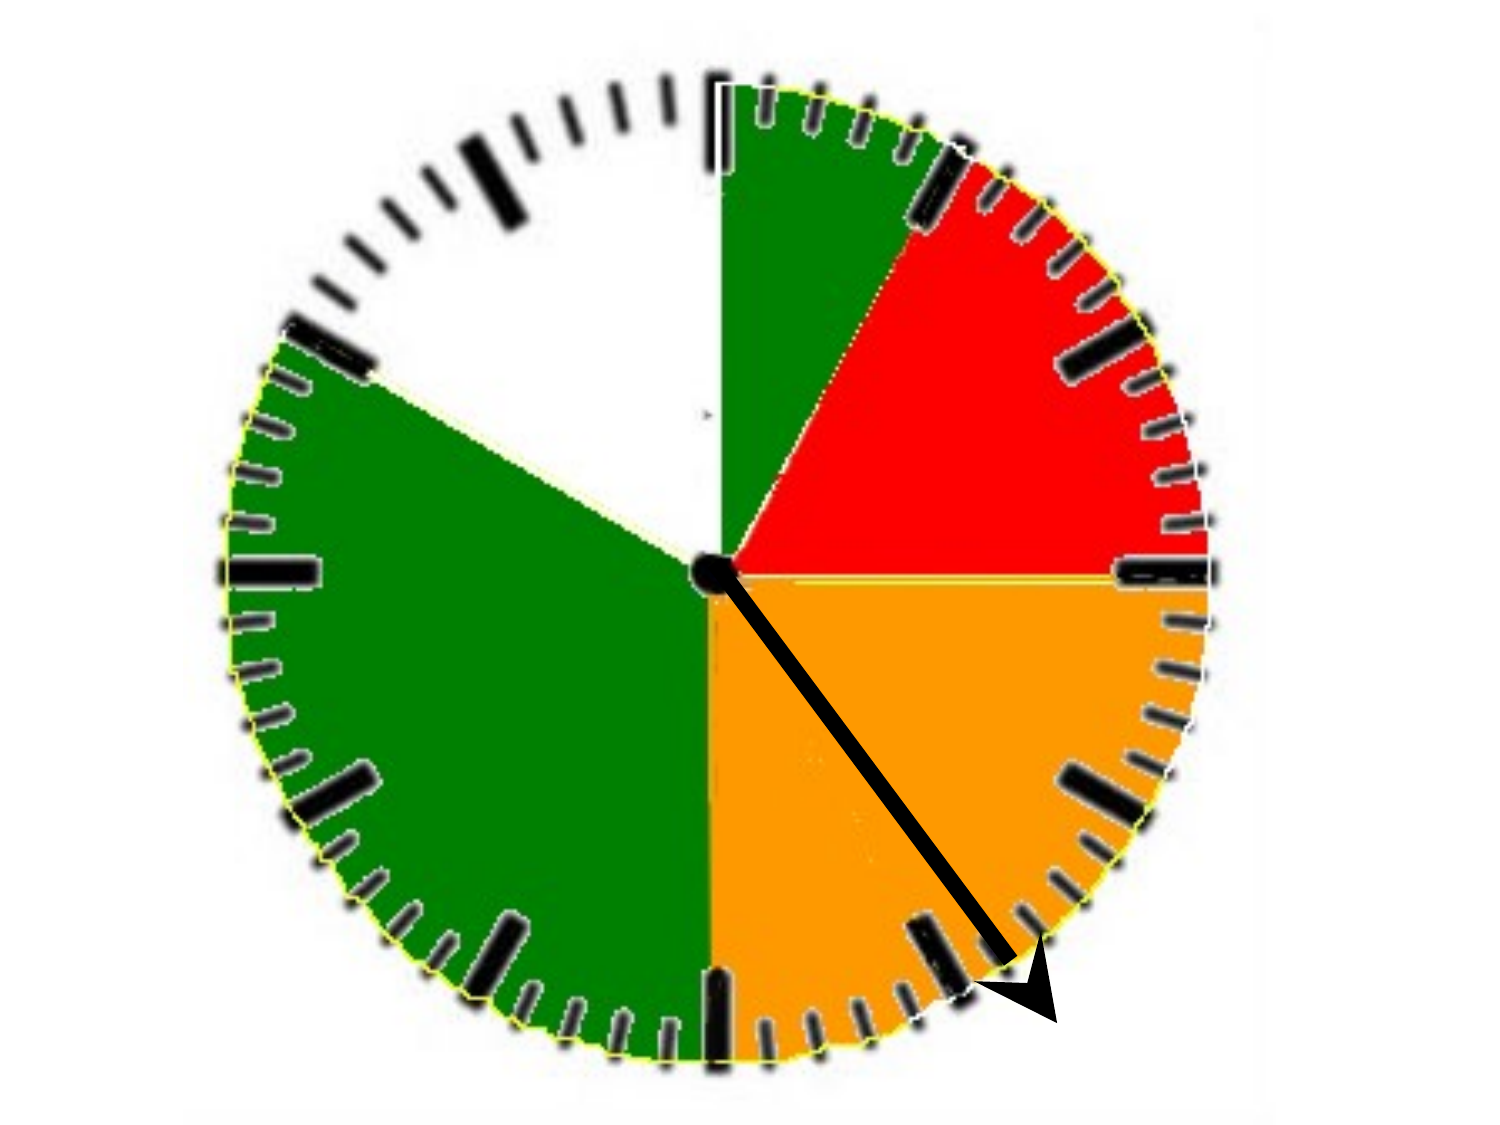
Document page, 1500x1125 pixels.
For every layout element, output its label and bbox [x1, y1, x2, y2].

text_box [655, 621, 1117, 965]
picture [182, 5, 1306, 1125]
